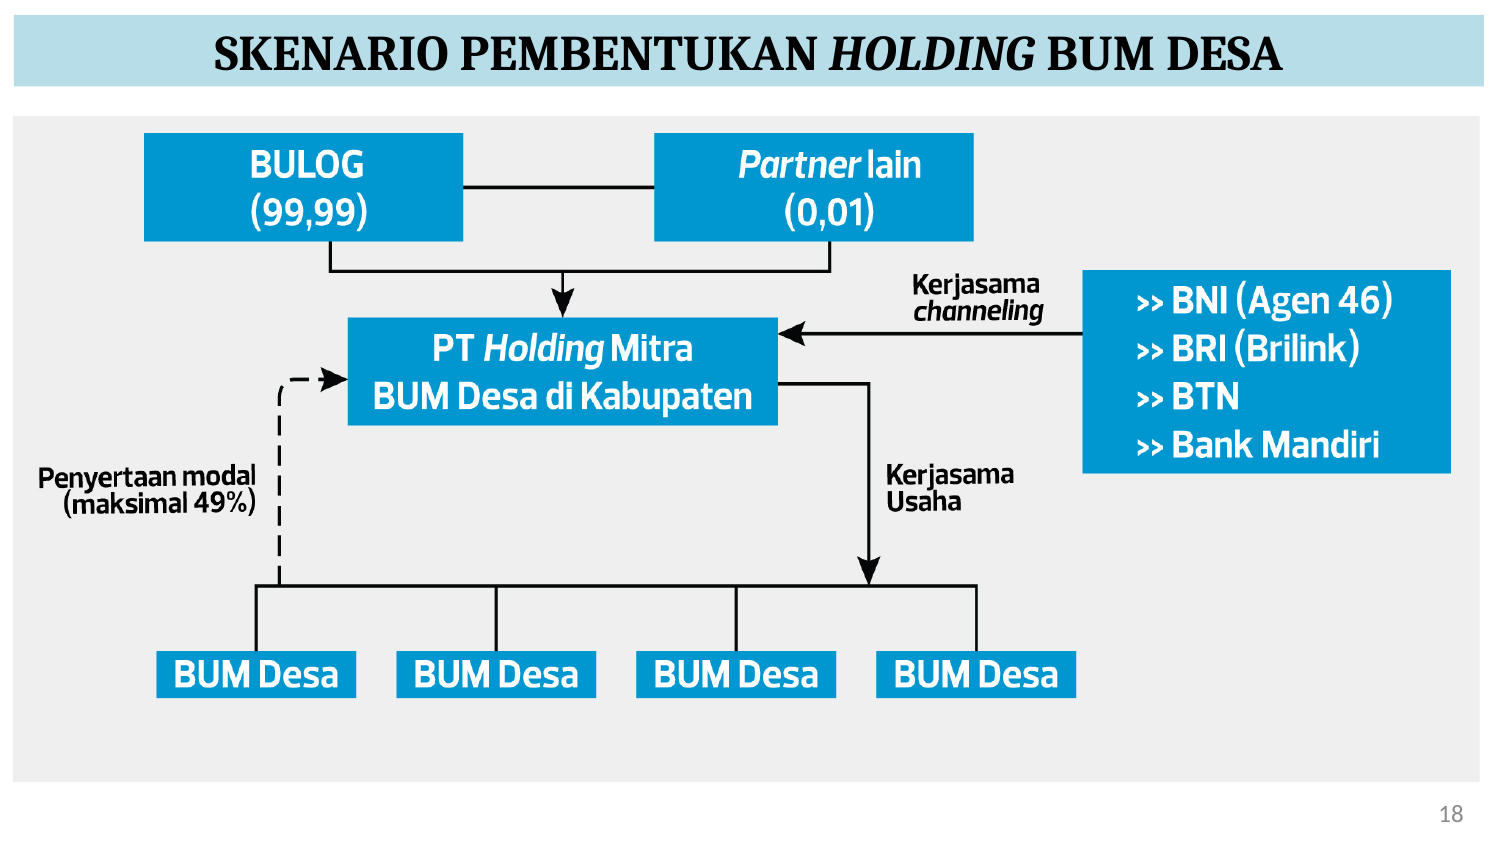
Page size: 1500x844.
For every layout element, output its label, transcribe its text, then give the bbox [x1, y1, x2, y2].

slide_number 18 [1128, 790, 1479, 836]
text_box SKENARIO PEMBENTUKAN HOLDING BUM DESA [13, 14, 1484, 87]
picture [12, 116, 1481, 782]
